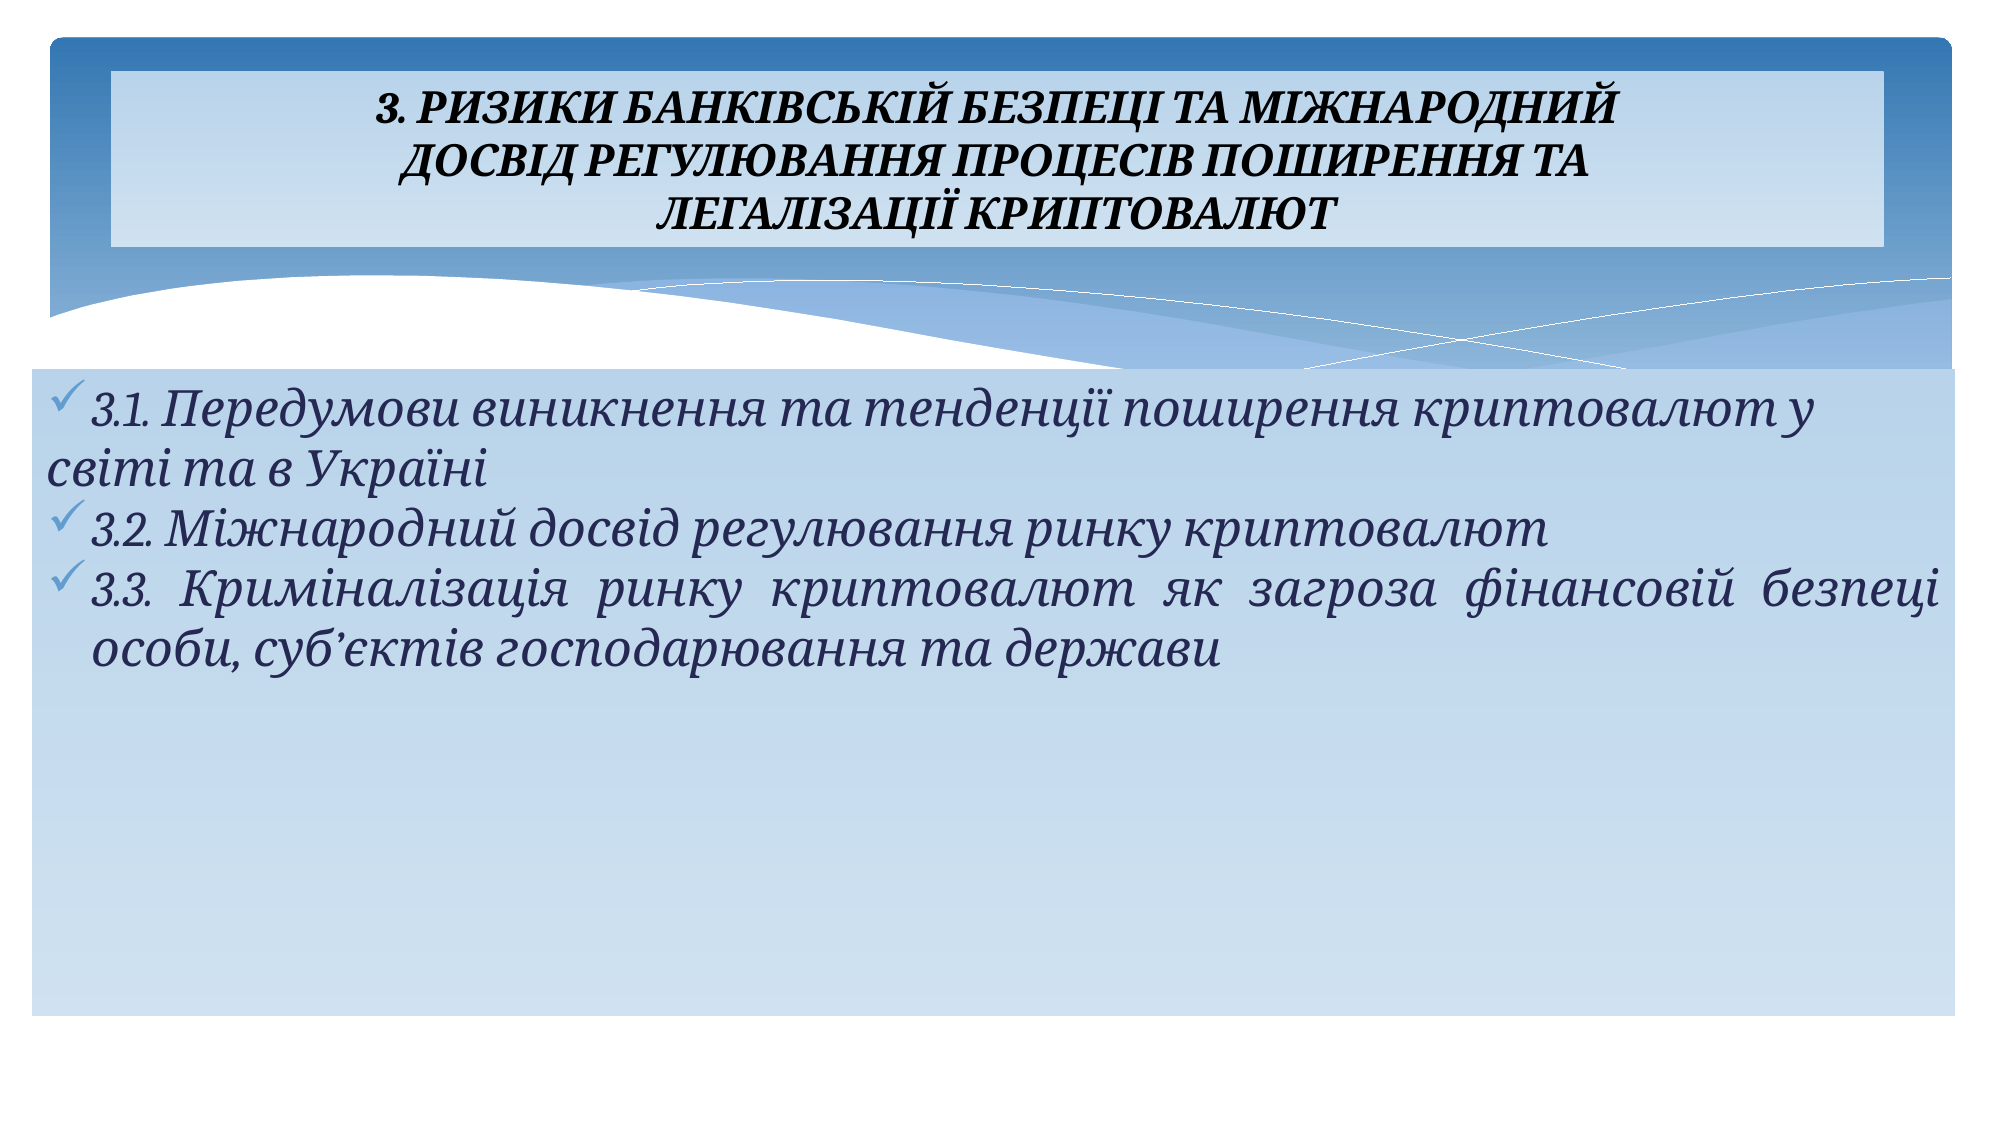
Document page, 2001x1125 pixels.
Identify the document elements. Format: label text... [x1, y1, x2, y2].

text_box 3.1. Передумови виникнення та тенденції поширення криптовалют у світі та в Україні 3.2. Міжнародний досвід регулювання ринку криптовалют 3.3. Криміналізація ринку криптовалют як загроза фінансовій безпеці особи, суб’єктів господарювання та держави [32, 369, 1955, 1016]
text_box 3. РИЗИКИ БАНКІВСЬКІЙ БЕЗПЕЦІ ТА МІЖНАРОДНИЙ ДОСВІД РЕГУЛЮВАННЯ ПРОЦЕСІВ ПОШИРЕННЯ ТА ЛЕГАЛІЗАЦІЇ КРИПТОВАЛЮТ [111, 71, 1884, 247]
